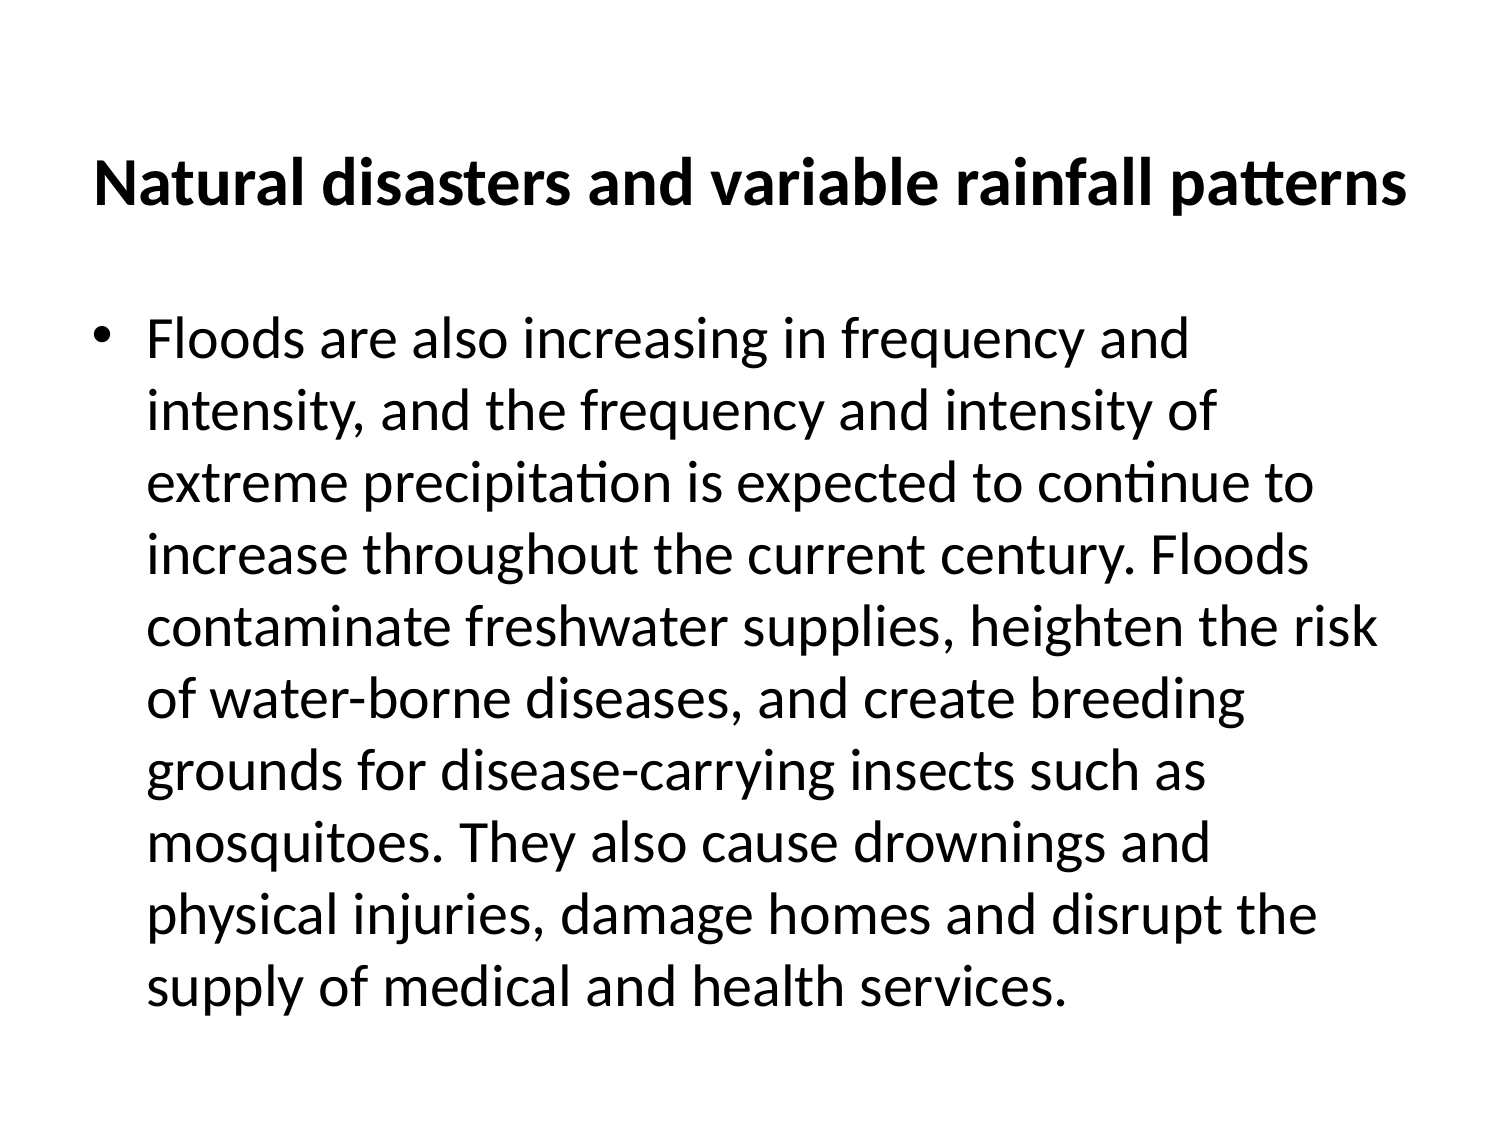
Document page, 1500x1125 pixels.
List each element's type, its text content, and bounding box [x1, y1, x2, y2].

list Floods are also increasing in frequency and intensity, and the frequency and intensity of extreme precipitation is expected to continue to increase throughout the current century. Floods contaminate freshwater supplies, heighten the risk of water-borne diseases, and create breeding grounds for disease-carrying insects such as mosquitoes. They also cause drownings and physical injuries, damage homes and disrupt the supply of medical and health services. [76, 313, 1427, 1034]
title Natural disasters and variable rainfall patterns [76, 125, 1427, 313]
